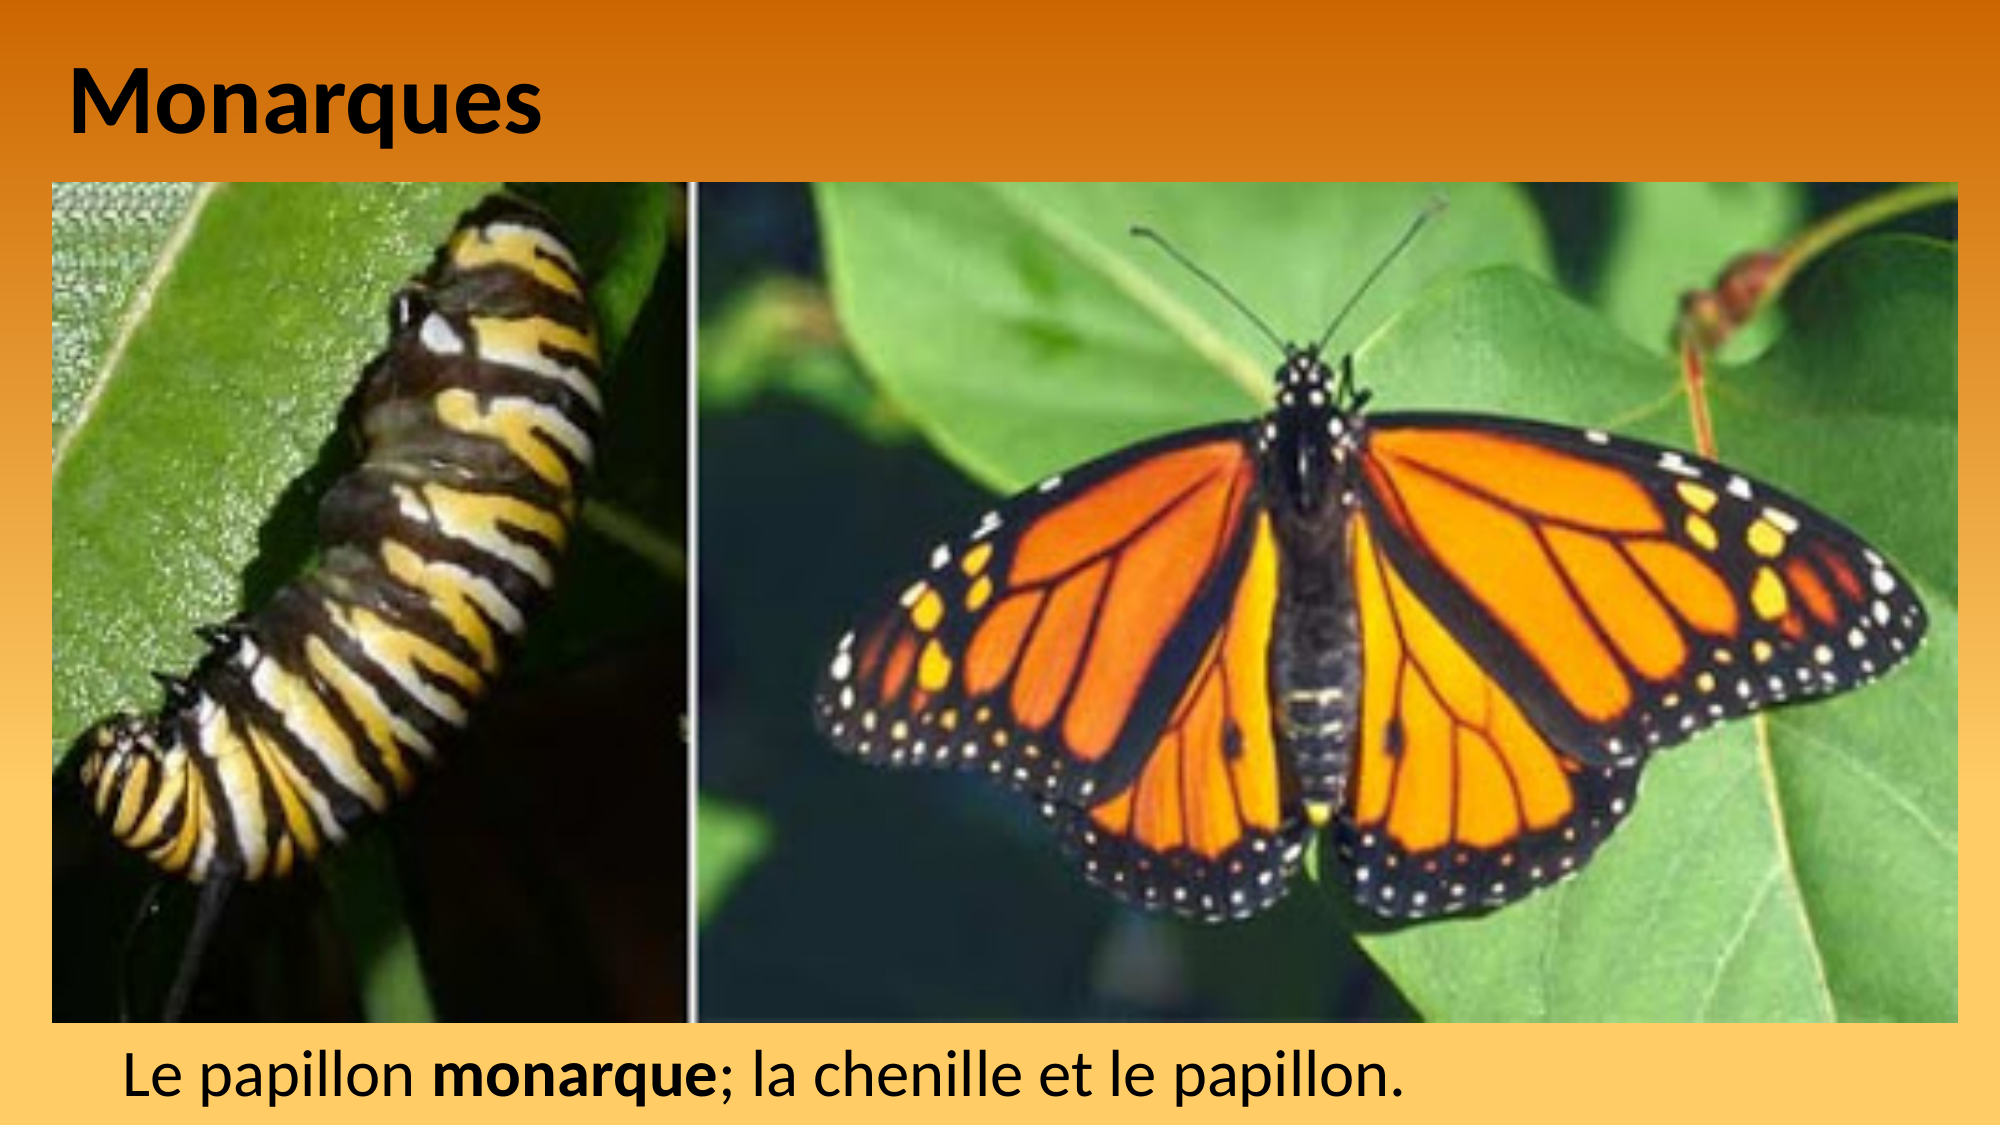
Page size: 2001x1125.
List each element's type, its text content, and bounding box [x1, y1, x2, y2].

text_box Le papillon monarque; la chenille et le papillon. [107, 1023, 1903, 1118]
text_box Monarques [52, 25, 1958, 161]
picture [52, 182, 1958, 1023]
